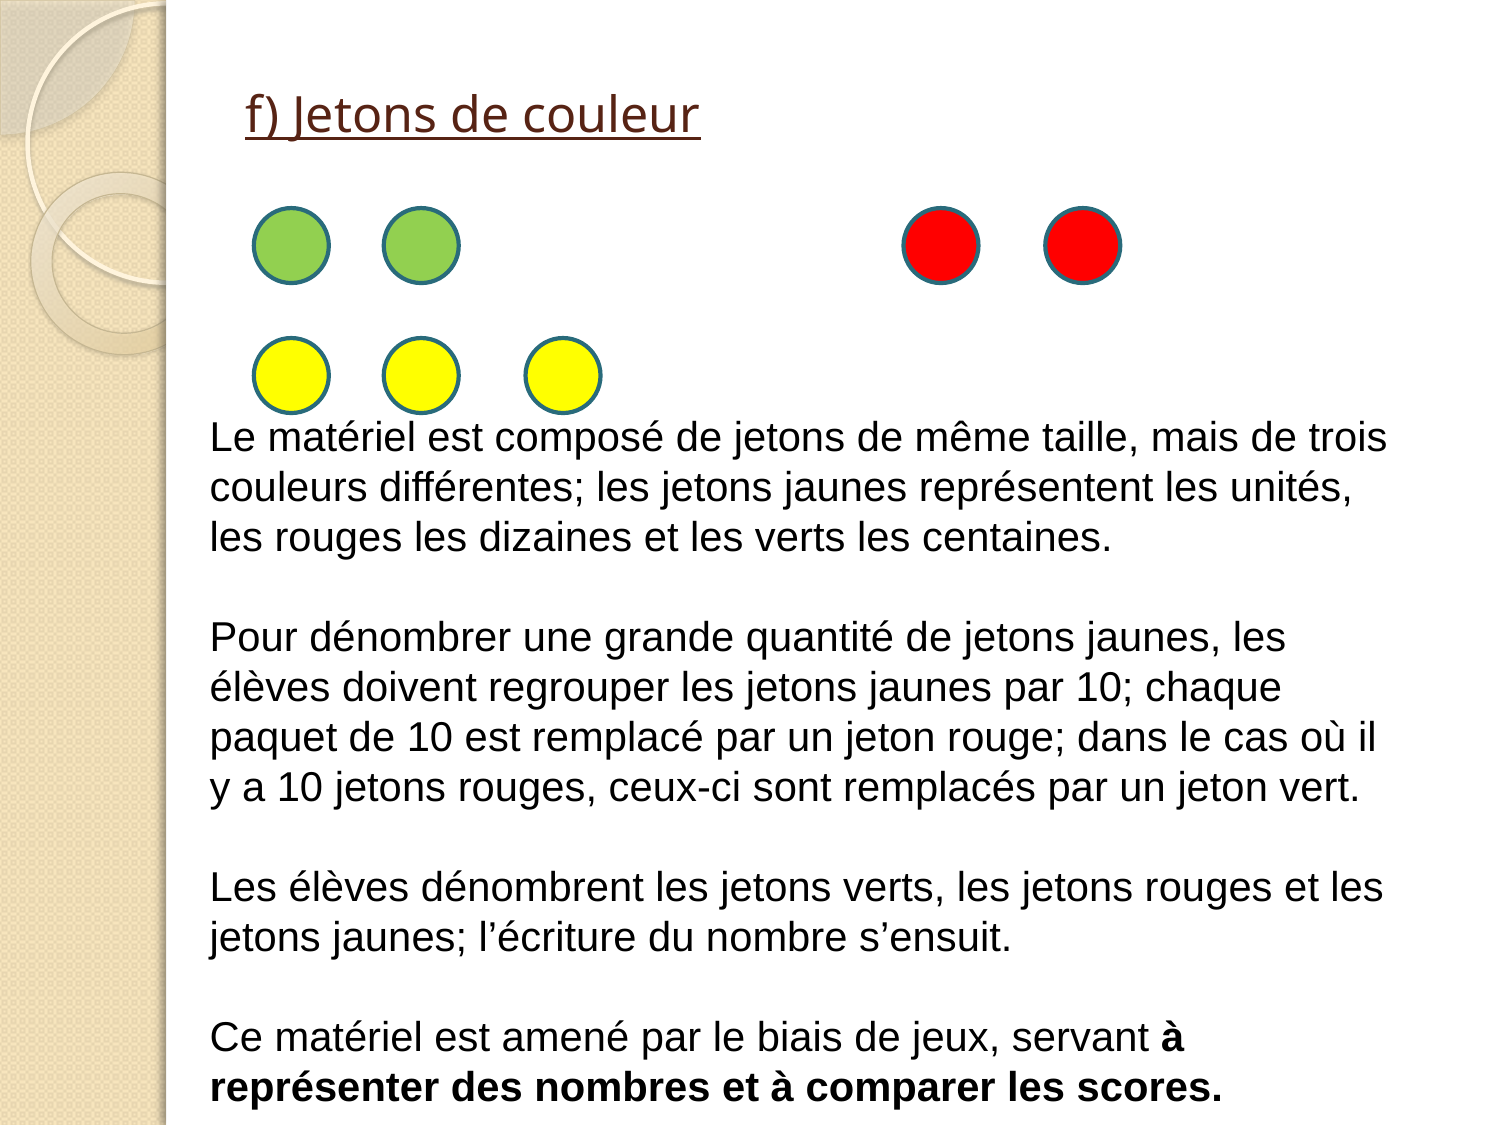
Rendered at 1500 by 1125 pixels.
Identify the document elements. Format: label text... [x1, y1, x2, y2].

text_box [251, 335, 331, 416]
text_box [381, 205, 461, 286]
title f) Jetons de couleur [230, 19, 1461, 207]
text_box [901, 205, 981, 286]
text_box [1043, 205, 1123, 286]
text_box [251, 205, 331, 286]
text_box [381, 335, 461, 416]
text_box [523, 335, 603, 416]
text_box Le matériel est composé de jetons de même taille, mais de trois couleurs différentes; les jetons jaunes représentent les unités, les rouges les dizaines et les verts les centaines. Pour dénombrer une grande quantité de jetons jaunes, les élèves doivent regrouper les jetons jaunes par 10; chaque paquet de 10 est remplacé par un jeton rouge; dans le cas où il y a 10 jetons rouges, ceux-ci sont remplacés par un jeton vert. Les élèves dénombrent les jetons verts, les jetons rouges et les jetons jaunes; l’écriture du nombre s’ensuit. Ce matériel est amené par le biais de jeux, servant à représenter des nombres et à comparer les scores. [194, 352, 1424, 1118]
